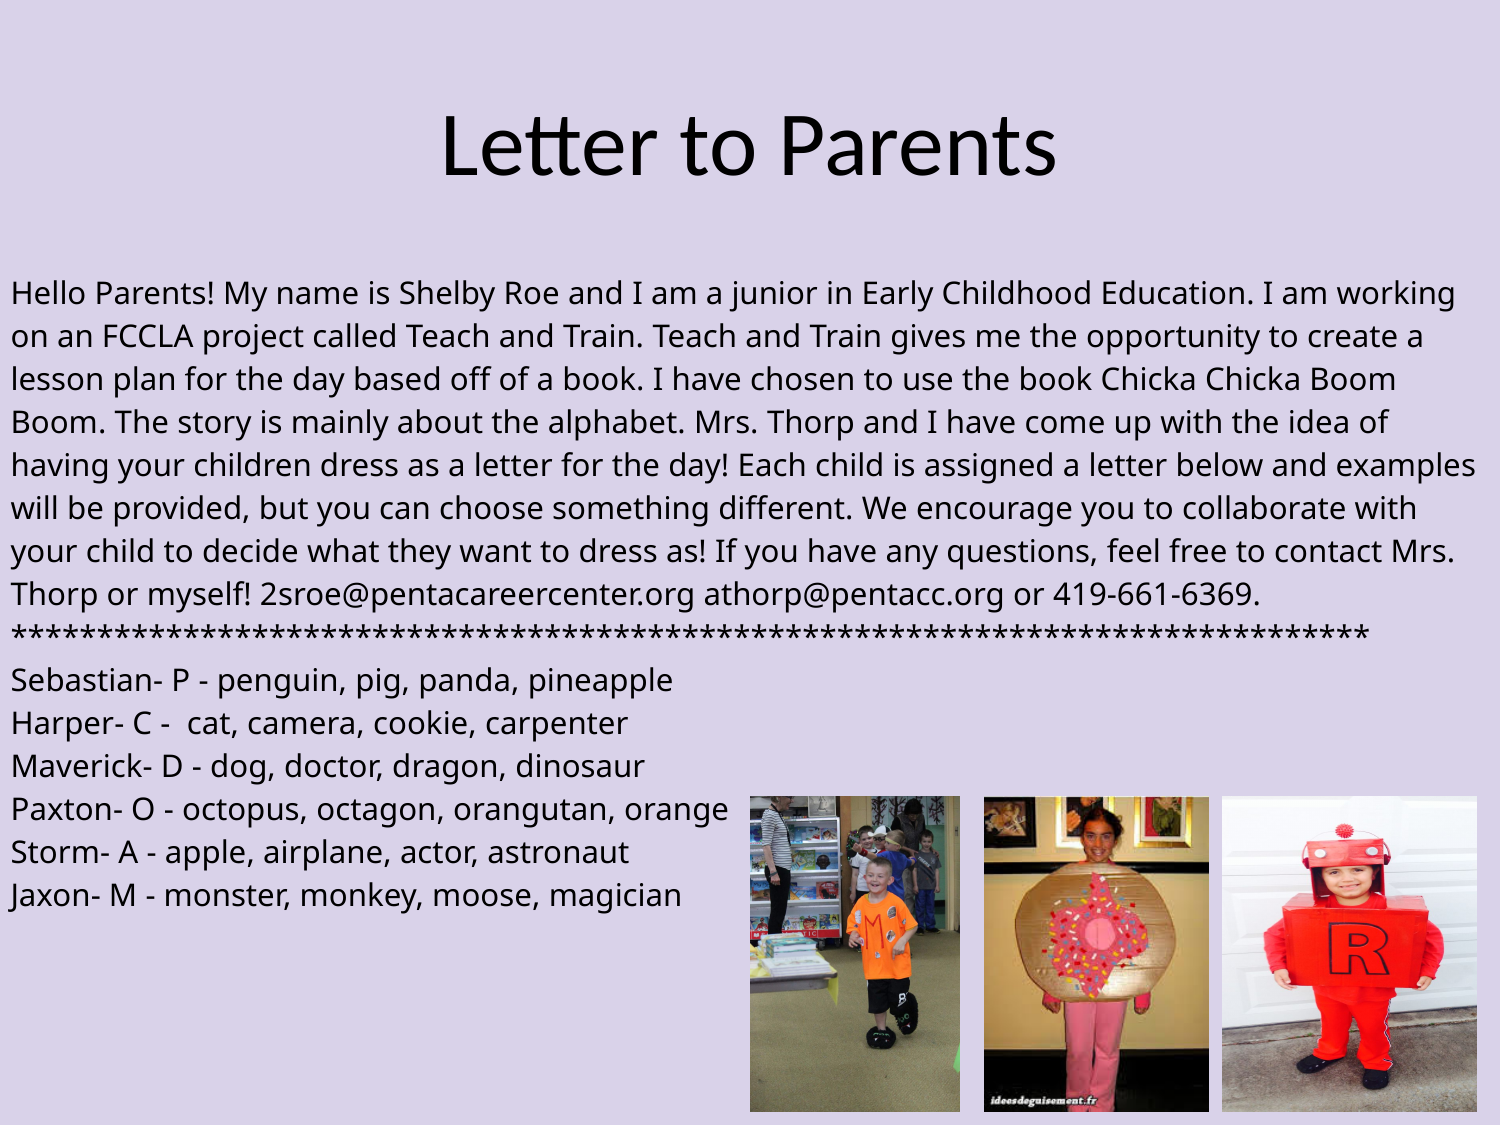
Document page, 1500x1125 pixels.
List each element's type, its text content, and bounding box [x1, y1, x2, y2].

text_box Hello Parents! My name is Shelby Roe and I am a junior in Early Childhood Education. I am working on an FCCLA project called Teach and Train. Teach and Train gives me the opportunity to create a lesson plan for the day based off of a book. I have chosen to use the book Chicka Chicka Boom Boom. The story is mainly about the alphabet. Mrs. Thorp and I have come up with the idea of having your children dress as a letter for the day! Each child is assigned a letter below and examples will be provided, but you can choose something different. We encourage you to collaborate with your child to decide what they want to dress as! If you have any questions, feel free to contact Mrs. Thorp or myself! 2sroe@pentacareercenter.org athorp@pentacc.org or 419-661-6369. ******************************************************************************* Sebastian- P - penguin, pig, panda, pineapple Harper- C - cat, camera, cookie, carpenter Maverick- D - dog, doctor, dragon, dinosaur Paxton- O - octopus, octagon, orangutan, orange Storm- A - apple, airplane, actor, astronaut Jaxon- M - monster, monkey, moose, magician [0, 158, 1500, 1125]
picture [749, 796, 960, 1113]
picture [1221, 796, 1477, 1113]
picture [983, 796, 1209, 1113]
title Letter to Parents [75, 45, 1425, 158]
